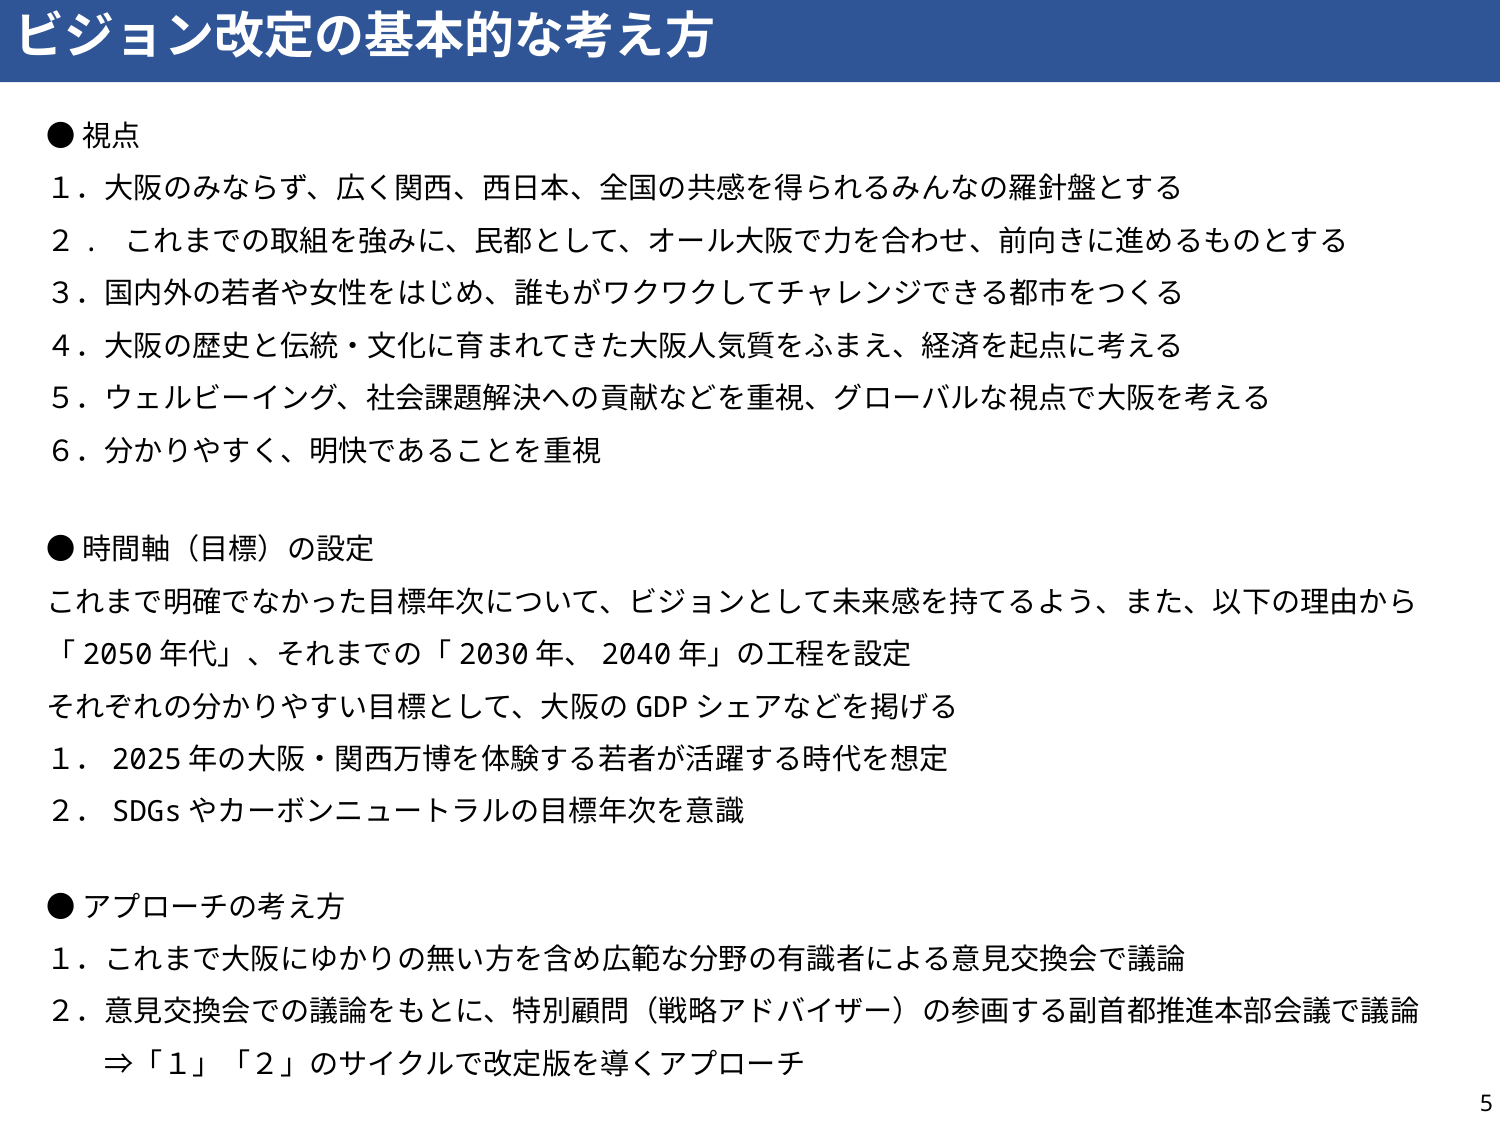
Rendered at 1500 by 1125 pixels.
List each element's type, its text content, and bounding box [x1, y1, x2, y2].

text_box ●時間軸（目標）の設定 これまで明確でなかった目標年次について、ビジョンとして未来感を持てるよう、また、以下の理由から「2050年代」、それまでの「2030年、2040年」の工程を設定 それぞれの分かりやすい目標として、大阪のGDPシェアなどを掲げる １．2025年の大阪・関西万博を体験する若者が活躍する時代を想定 ２．SDGsやカーボンニュートラルの目標年次を意識 [16, 514, 1500, 827]
text_box ●視点 １．大阪のみならず、広く関西、西日本、全国の共感を得られるみんなの羅針盤とする ２. これまでの取組を強みに、民都として、オール大阪で力を合わせ、前向きに進めるものとする ３．国内外の若者や女性をはじめ、誰もがワクワクしてチャレンジできる都市をつくる ４．大阪の歴史と伝統・文化に育まれてきた大阪人気質をふまえ、経済を起点に考える ５．ウェルビーイング、社会課題解決への貢献などを重視、グローバルな視点で大阪を考える ６．分かりやすく、明快であることを重視 [16, 130, 1471, 436]
slide_number 5 [1390, 1074, 1500, 1125]
text_box ●アプローチの考え方 １．これまで大阪にゆかりの無い方を含め広範な分野の有識者による意見交換会で議論 ２．意見交換会での議論をもとに、特別顧問（戦略アドバイザー）の参画する副首都推進本部会議で議論 ⇒「１」「２」のサイクルで改定版を導くアプローチ [16, 824, 1471, 1125]
text_box ビジョン改定の基本的な考え方 [0, 0, 1500, 83]
